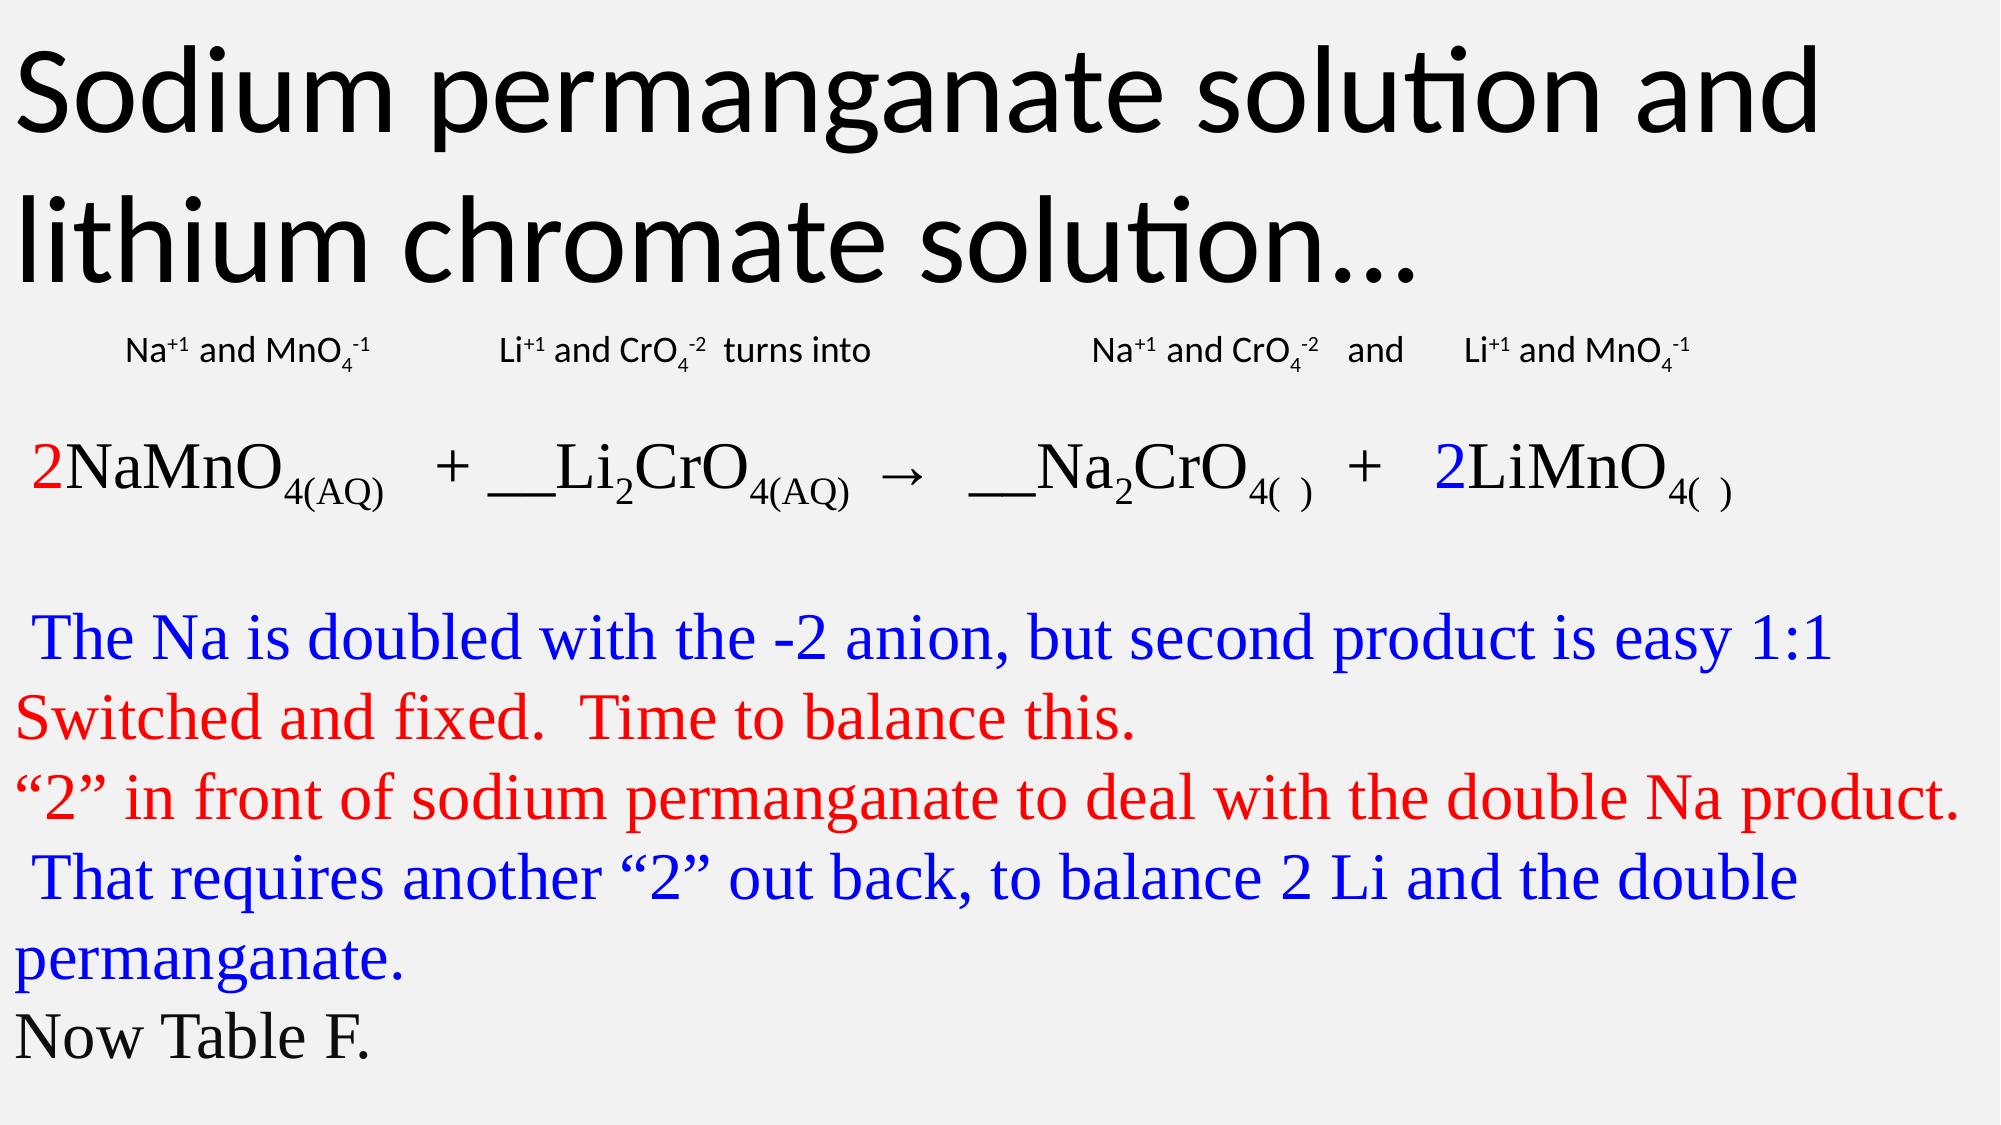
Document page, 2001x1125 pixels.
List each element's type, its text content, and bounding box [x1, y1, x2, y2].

text_box Na+1 and MnO4-1 Li+1 and CrO4-2 turns into Na+1 and CrO4-2 and Li+1 and MnO4-1 2NaMnO4(AQ) + __Li2CrO4(AQ) → __Na2CrO4( ) + 2LiMnO4( ) The Na is doubled with the -2 anion, but second product is easy 1:1 Switched and fixed. Time to balance this. “2” in front of sodium permanganate to deal with the double Na product. That requires another “2” out back, to balance 2 Li and the double permanganate. Now Table F. [0, 318, 2000, 1080]
text_box Sodium permanganate solution and lithium chromate solution... [0, 0, 2000, 318]
